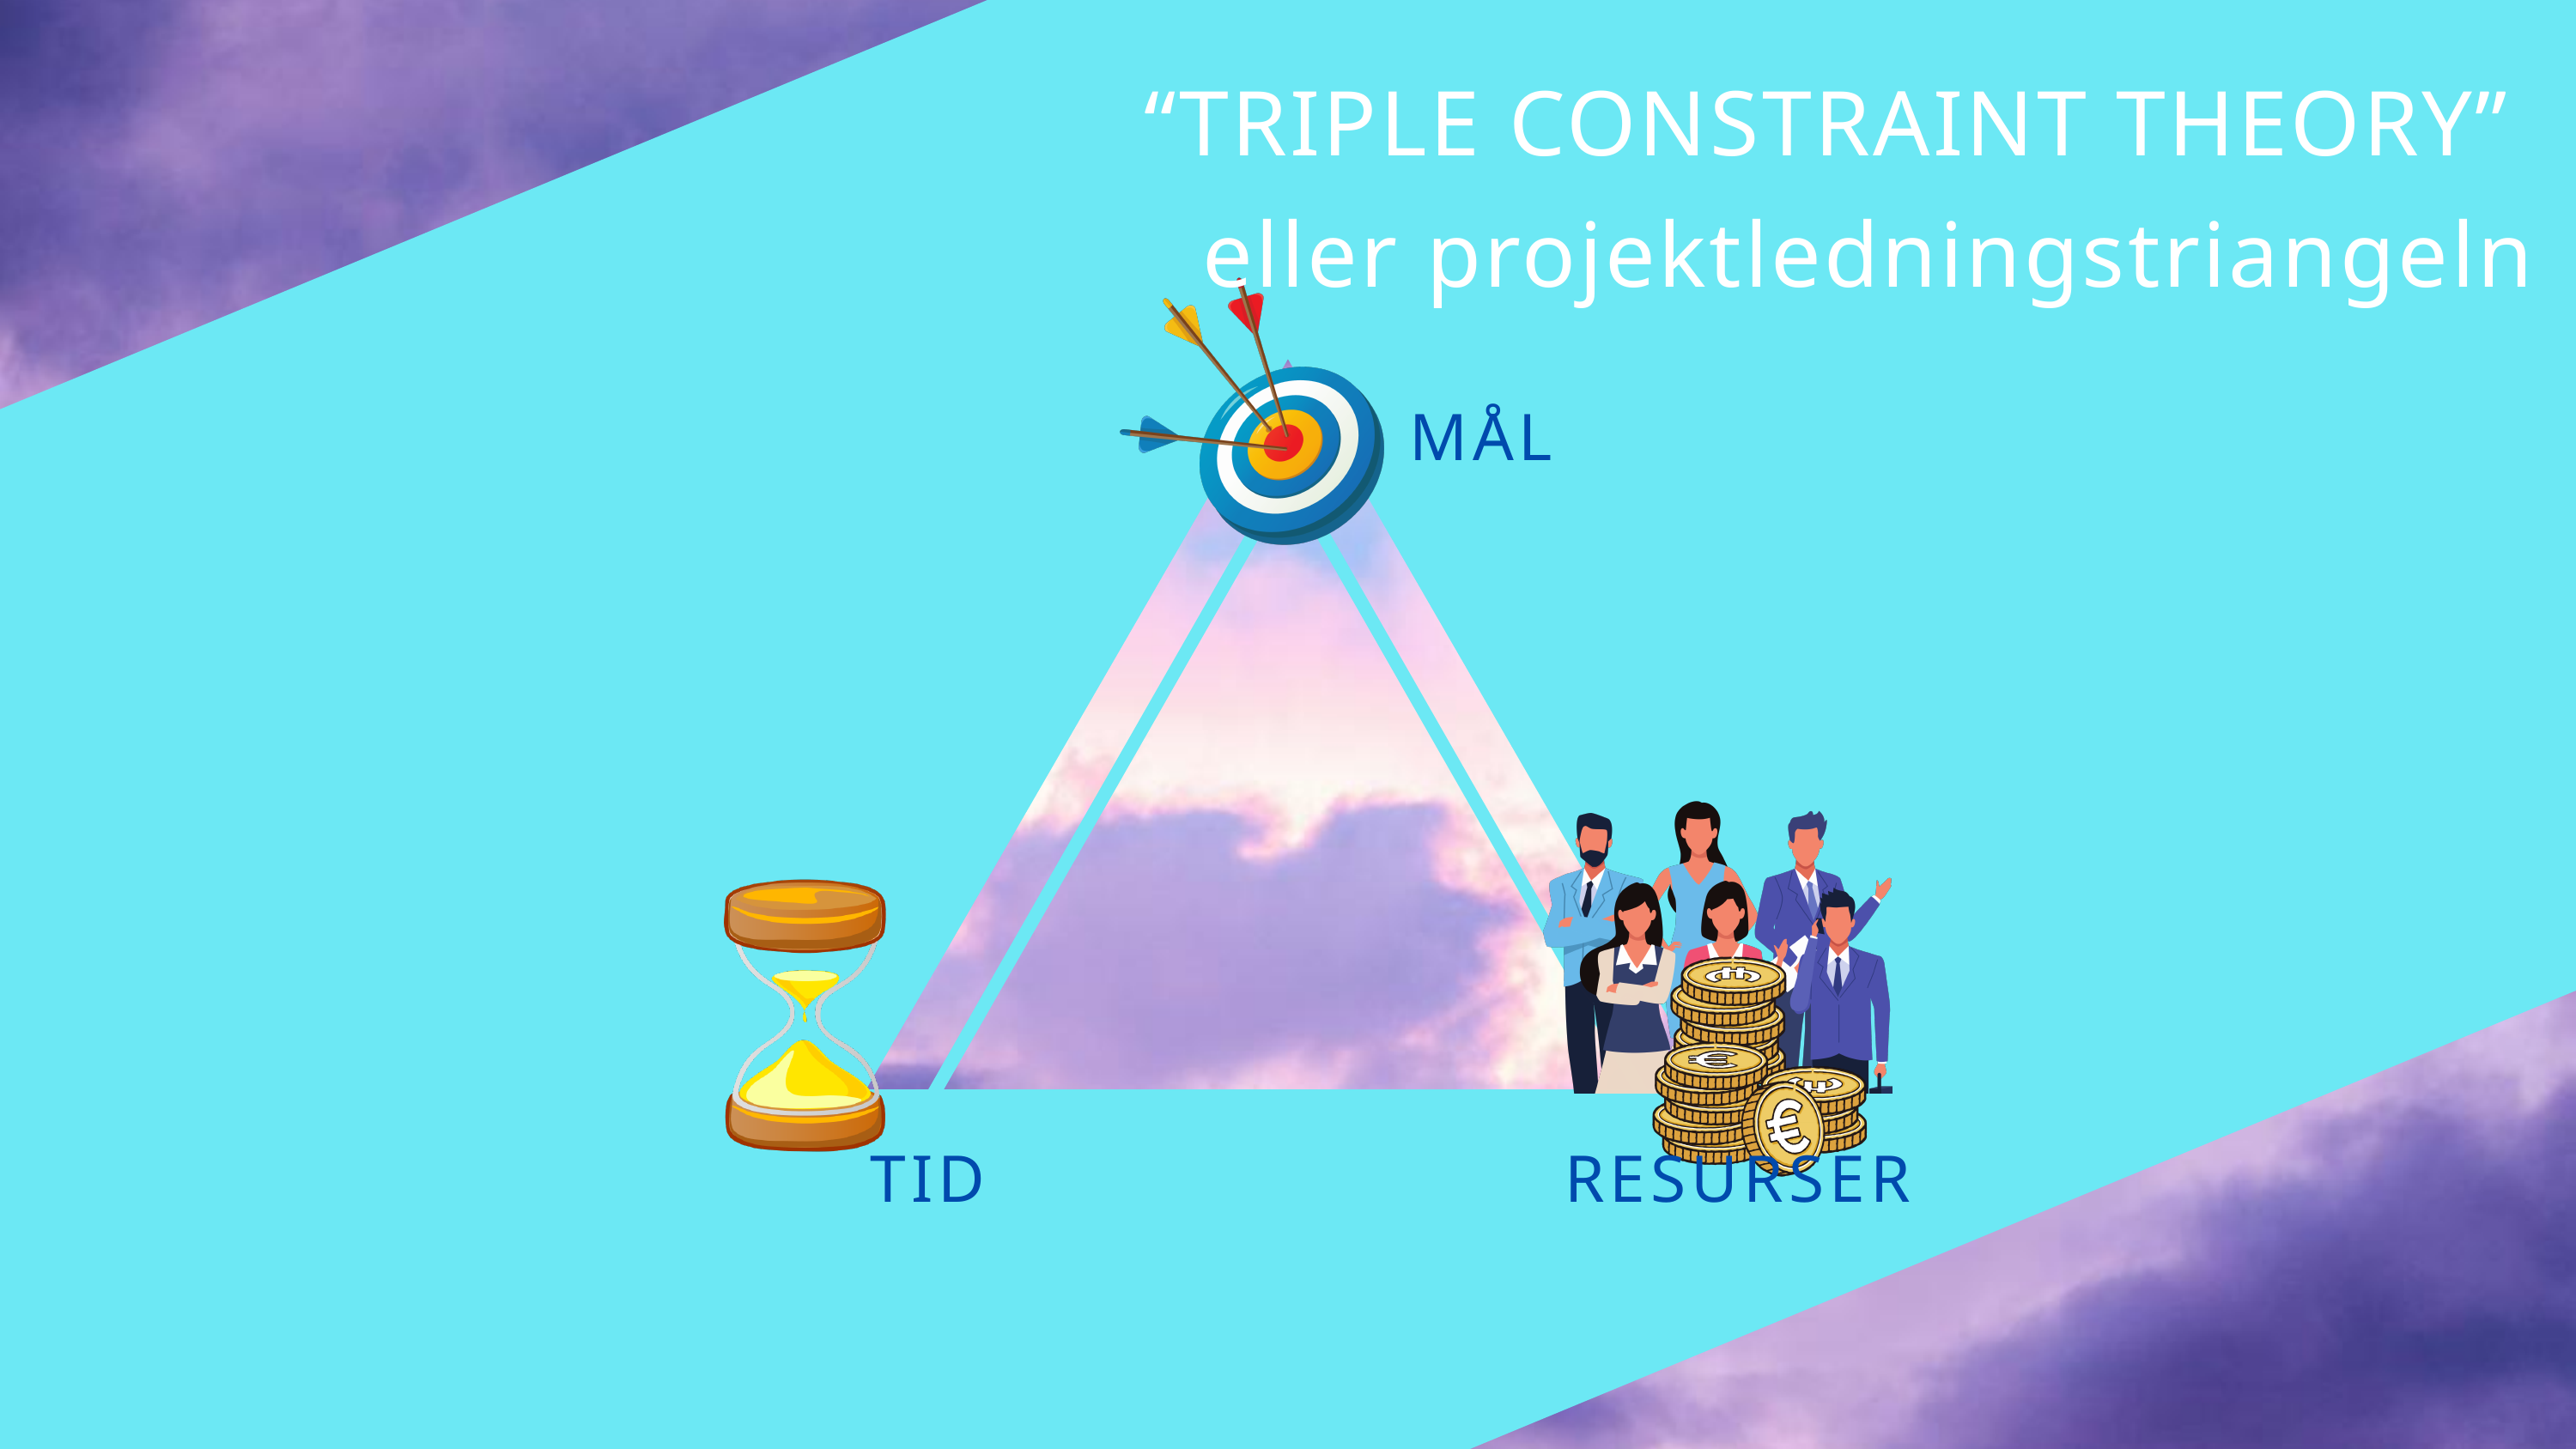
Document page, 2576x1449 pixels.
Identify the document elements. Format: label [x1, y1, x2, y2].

picture [0, 0, 2576, 1449]
text_box [924, 473, 1652, 1111]
text_box [858, 355, 1115, 1094]
text_box [1397, 355, 1718, 798]
